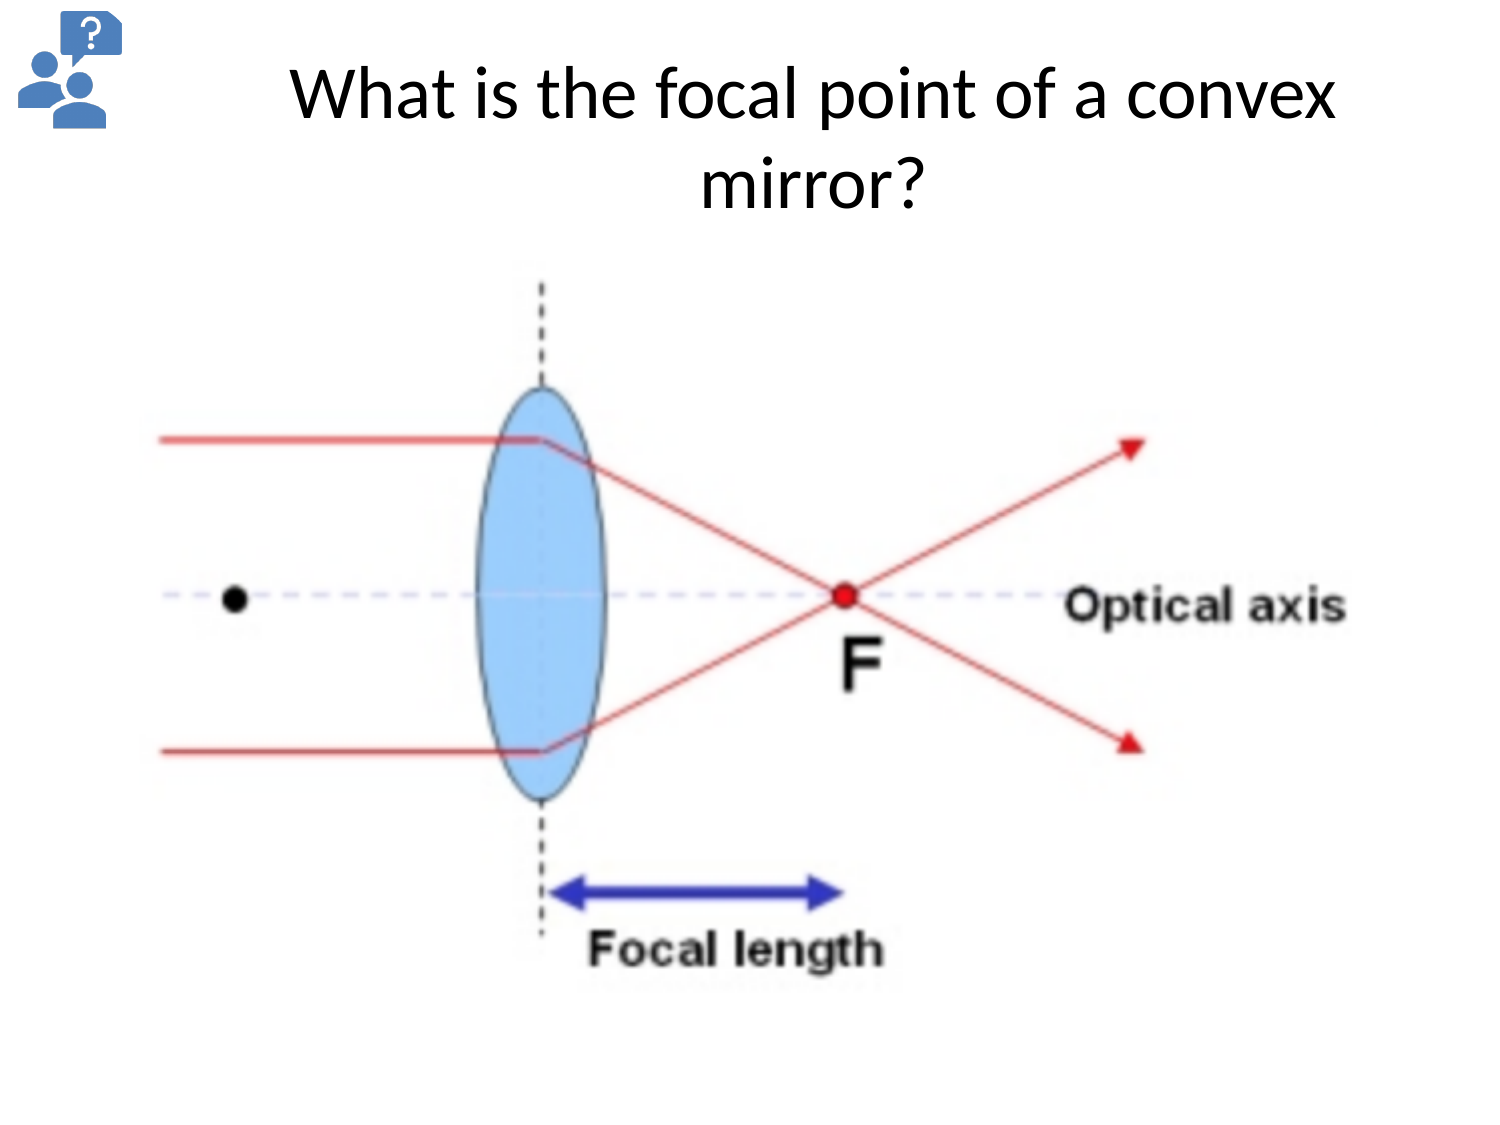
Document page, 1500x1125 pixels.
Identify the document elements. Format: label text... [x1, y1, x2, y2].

text_box [0, 0, 140, 140]
text_box What is the focal point of a convex mirror? [162, 35, 1466, 231]
picture [139, 260, 1378, 1023]
